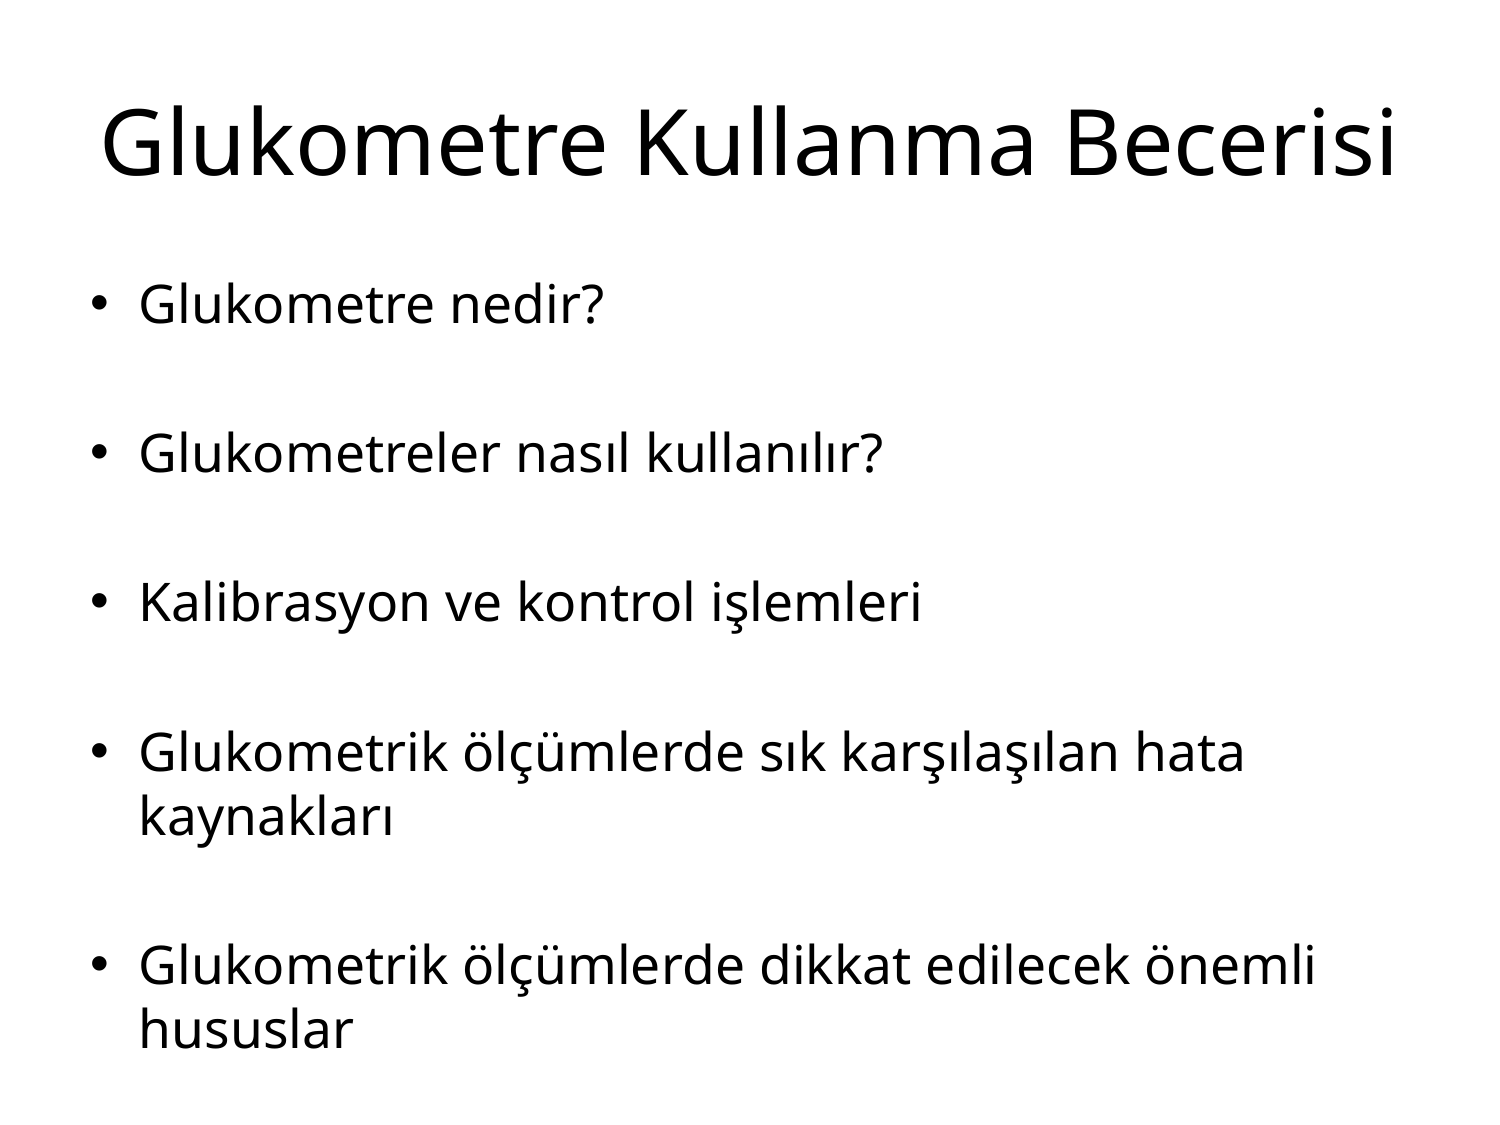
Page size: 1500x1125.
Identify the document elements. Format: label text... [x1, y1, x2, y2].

title Glukometre Kullanma Becerisi [75, 45, 1425, 233]
list Glukometre nedir? Glukometreler nasıl kullanılır? Kalibrasyon ve kontrol işlemleri Glukometrik ölçümlerde sık karşılaşılan hata kaynakları Glukometrik ölçümlerde dikkat edilecek önemli hususlar [75, 262, 1425, 1071]
